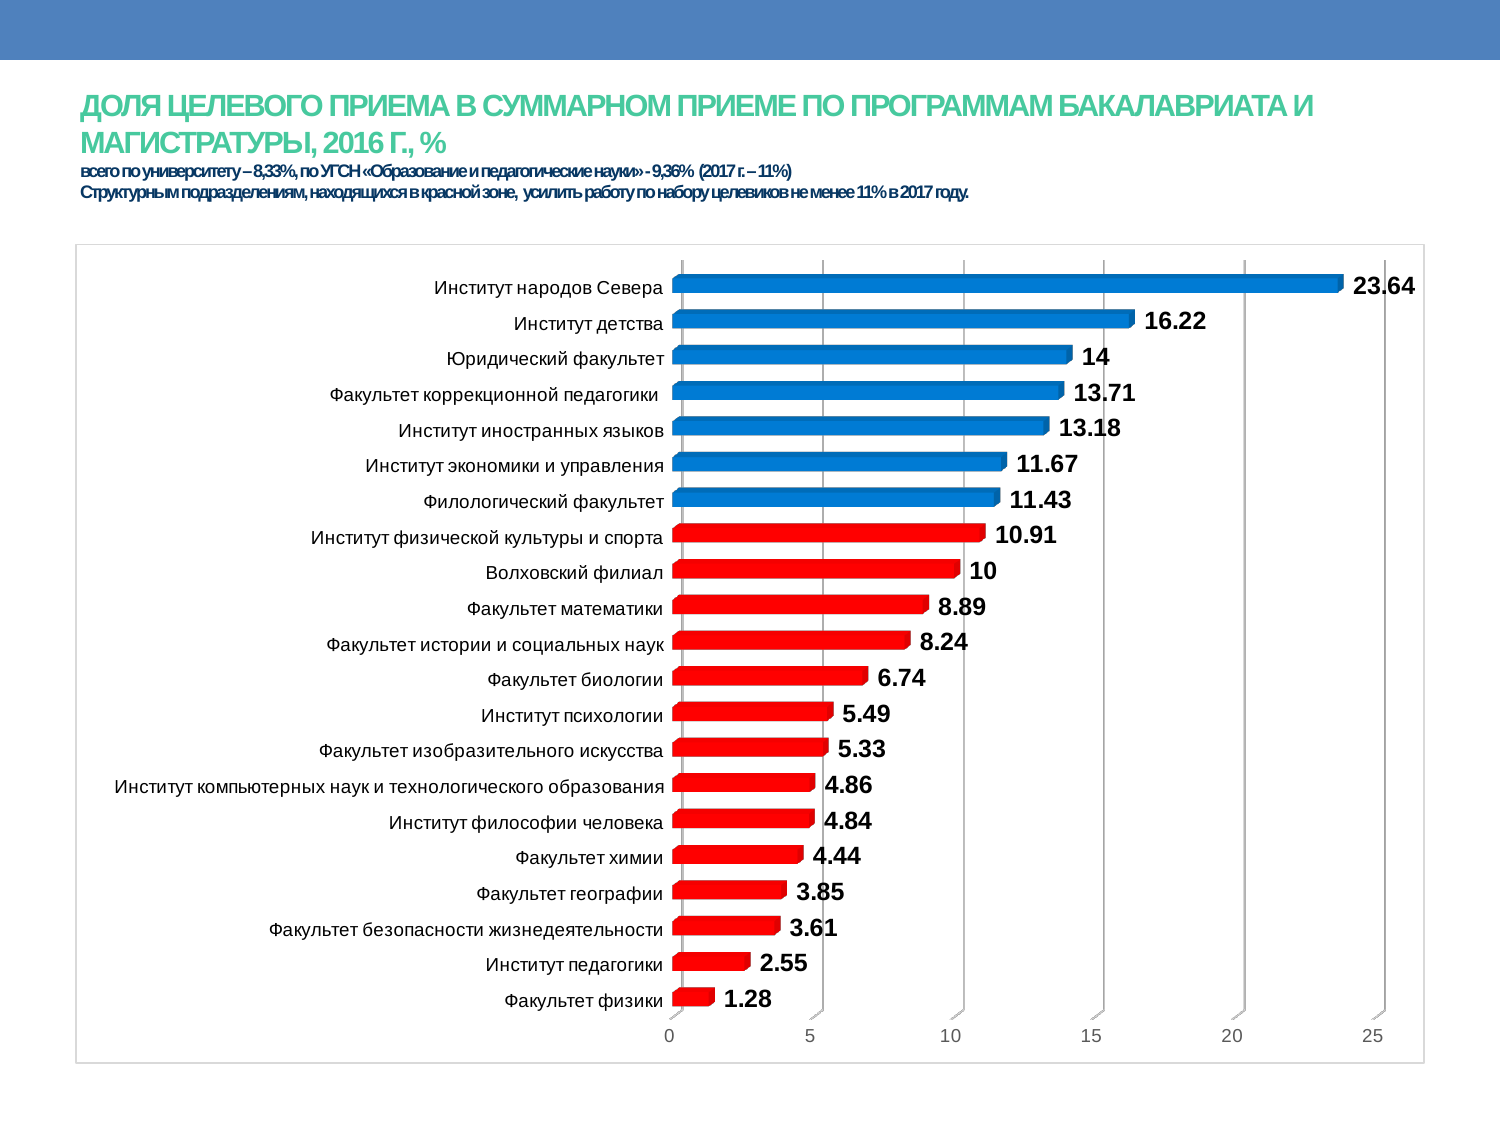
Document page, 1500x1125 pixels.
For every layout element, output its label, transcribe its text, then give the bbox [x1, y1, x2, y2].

chart [74, 243, 1426, 1065]
title Доля целевого приема в суммарном приеме по программам бакалавриата и магистратуры, 2016 г., % всего по университету – 8,33%, по УГСН «Образование и педагогические науки» - 9,36% (2017 г. – 11%) Структурным подразделениям, находящихся в красной зоне, усилить работу по набору целевиков не менее 11% в 2017 году. [64, 78, 1473, 232]
